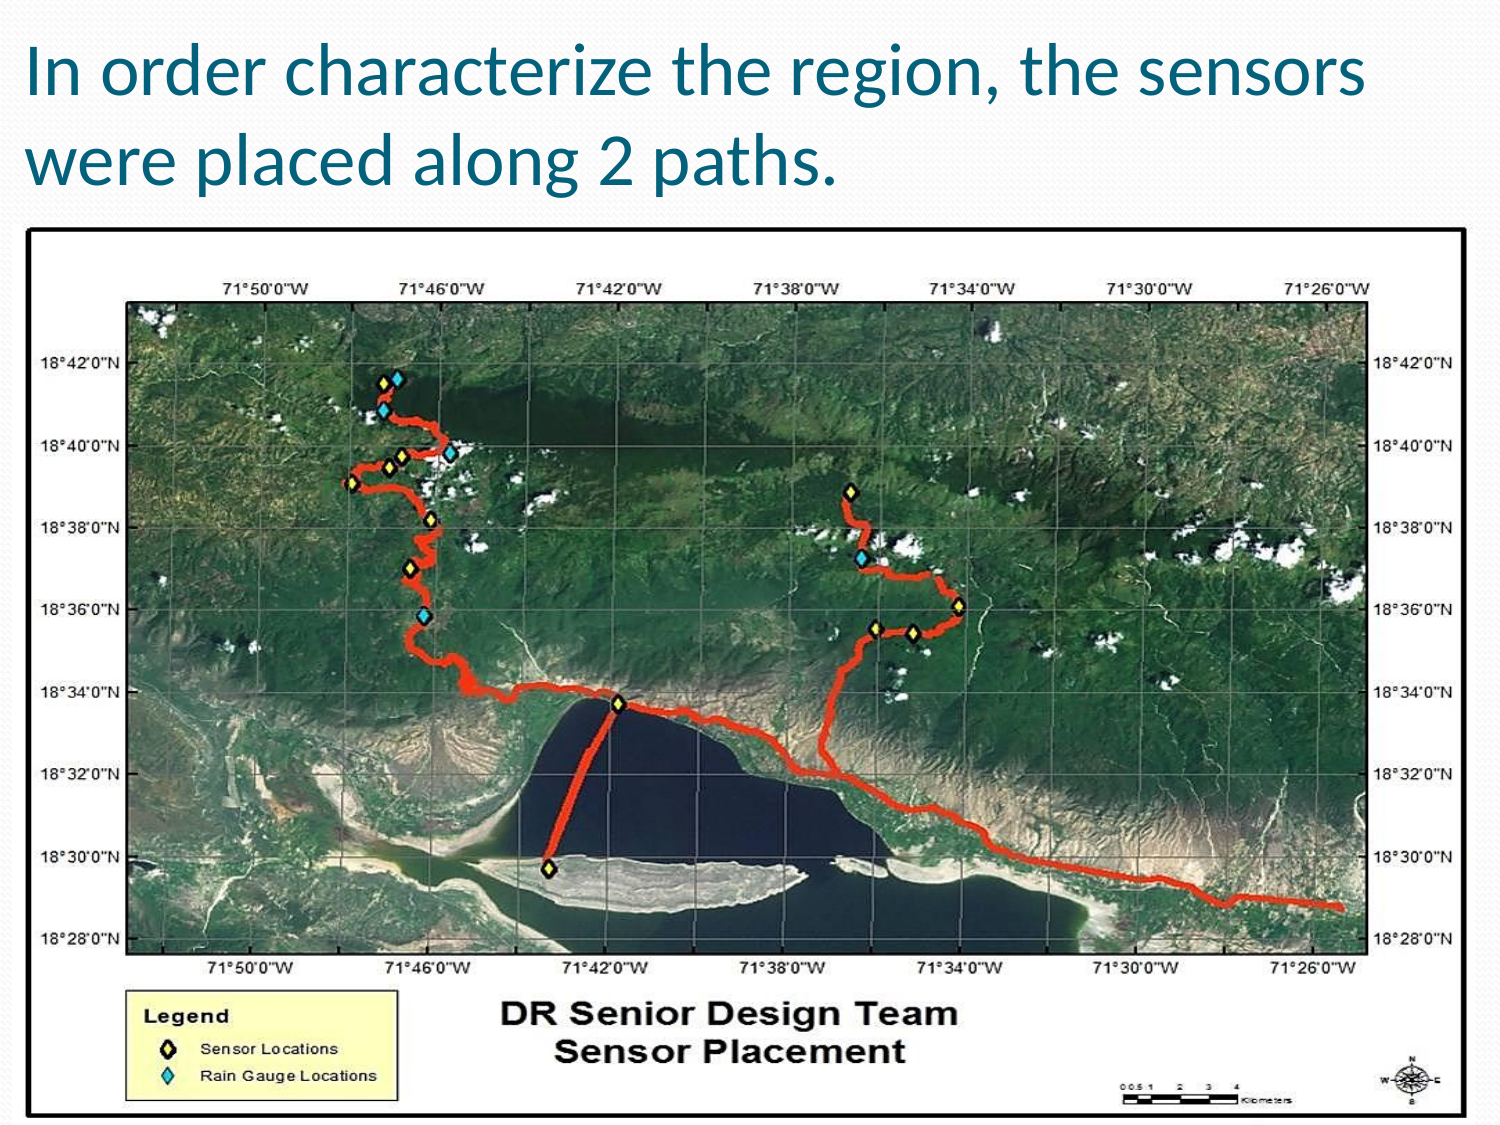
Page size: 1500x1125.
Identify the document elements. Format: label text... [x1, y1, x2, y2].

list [12, 224, 1476, 1125]
title In order characterize the region, the sensors were placed along 2 paths. [24, 12, 1488, 200]
